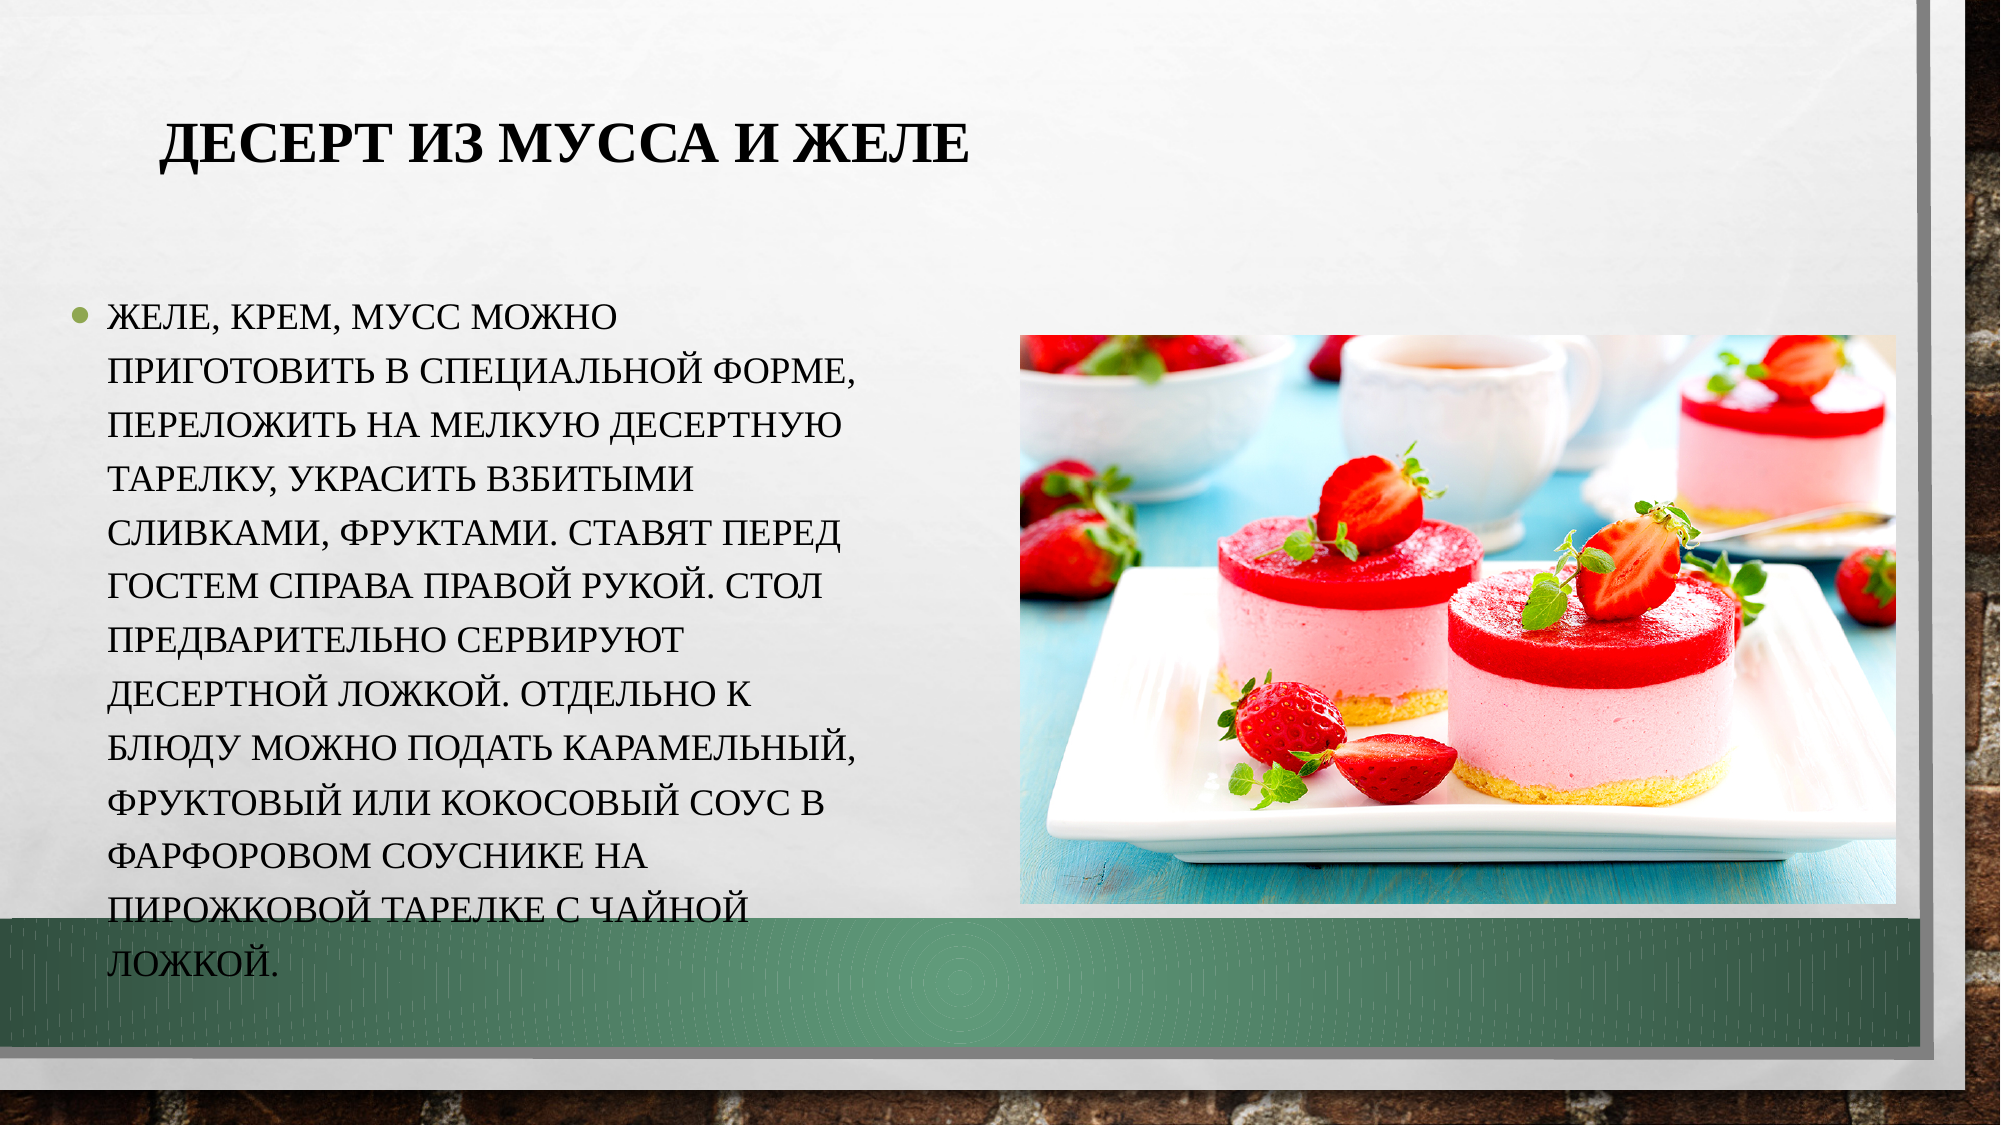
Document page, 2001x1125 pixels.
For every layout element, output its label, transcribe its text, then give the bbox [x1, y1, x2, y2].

picture [1020, 334, 1897, 904]
title Десерт из мусса и желе [144, 48, 1850, 238]
picture [0, 0, 2000, 1125]
list Желе, крем, мусс можно приготовить в специальной форме, переложить на мелкую десертную тарелку, украсить взбитыми сливками, фруктами. Ставят перед гостем справа правой рукой. Стол предварительно сервируют десертной ложкой. Отдельно к блюду можно подать карамельный, фруктовый или кокосовый соус в фарфоровом соуснике на пирожковой тарелке с чайной ложкой. [54, 335, 896, 932]
